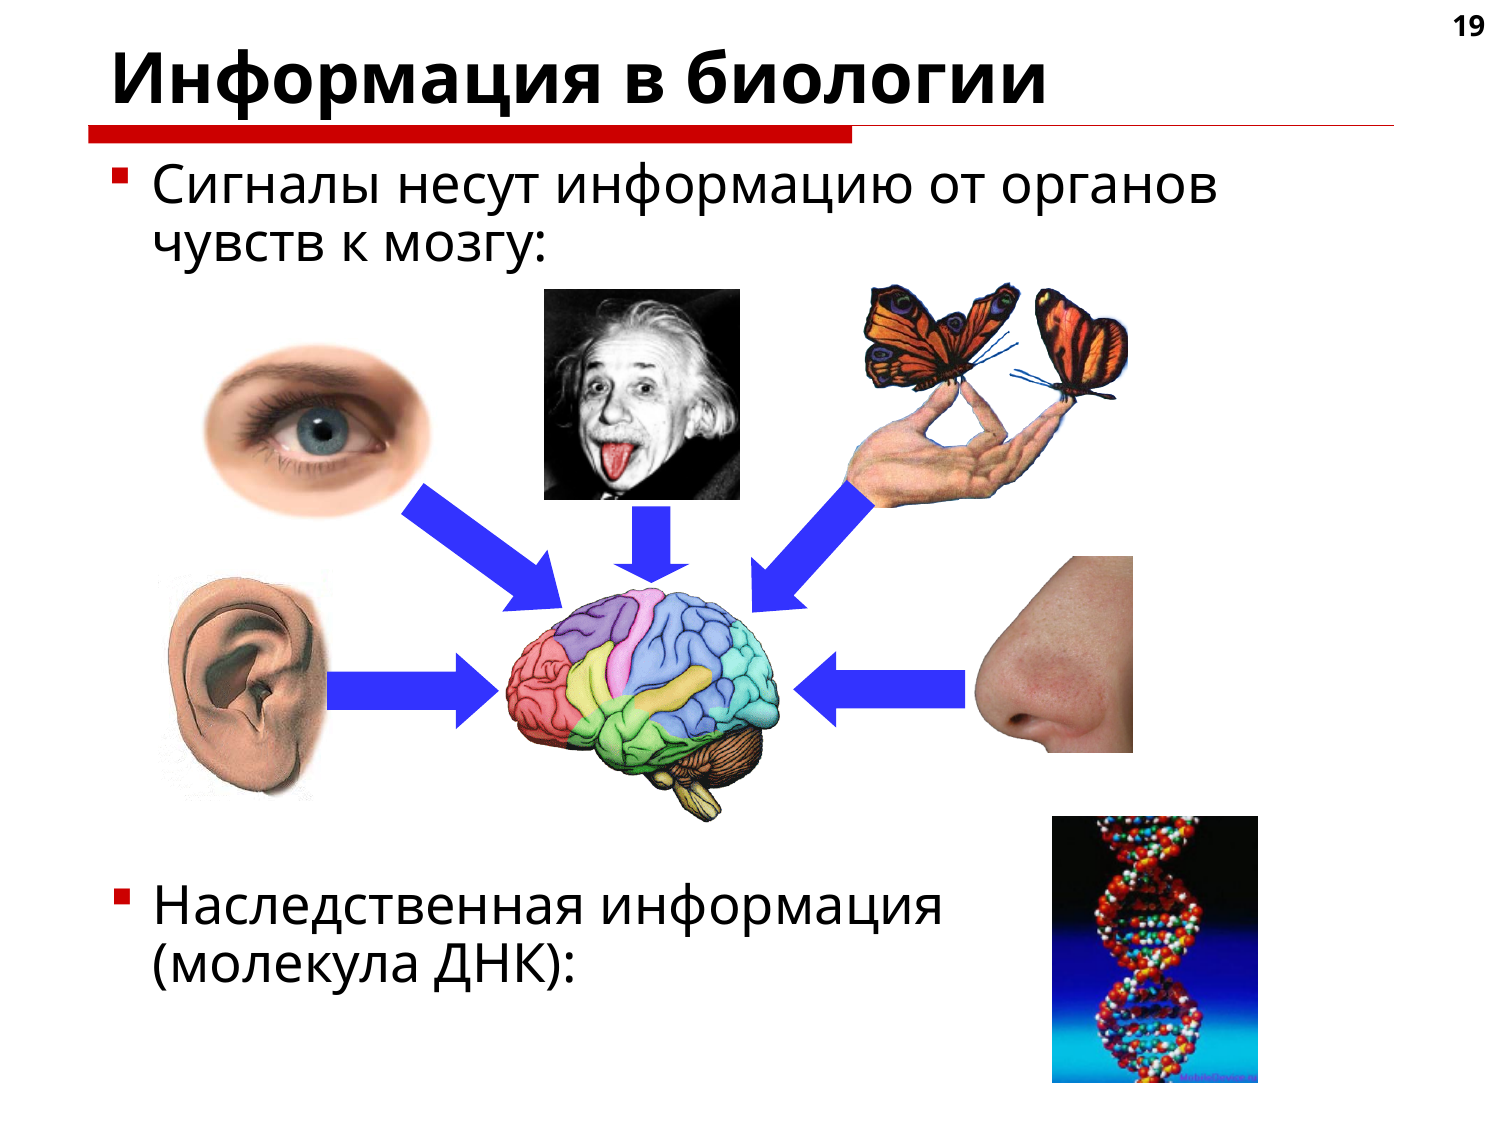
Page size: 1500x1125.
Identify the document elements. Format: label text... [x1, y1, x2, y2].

text_box [751, 504, 867, 610]
picture [973, 556, 1133, 753]
picture [195, 338, 438, 525]
picture [502, 584, 786, 829]
text_box [793, 651, 966, 728]
picture [157, 569, 333, 802]
picture [544, 289, 741, 500]
text_box [336, 652, 497, 730]
picture [829, 281, 1128, 508]
text_box [427, 497, 556, 586]
text_box Наследственная информация (молекула ДНК): [94, 870, 1025, 1025]
slide_number 19 [1318, 0, 1500, 79]
title Информация в биологии [94, 50, 1407, 126]
text_box [613, 508, 690, 582]
text_box Сигналы несут информацию от органов чувств к мозгу: [92, 148, 1406, 304]
picture [1051, 816, 1258, 1083]
